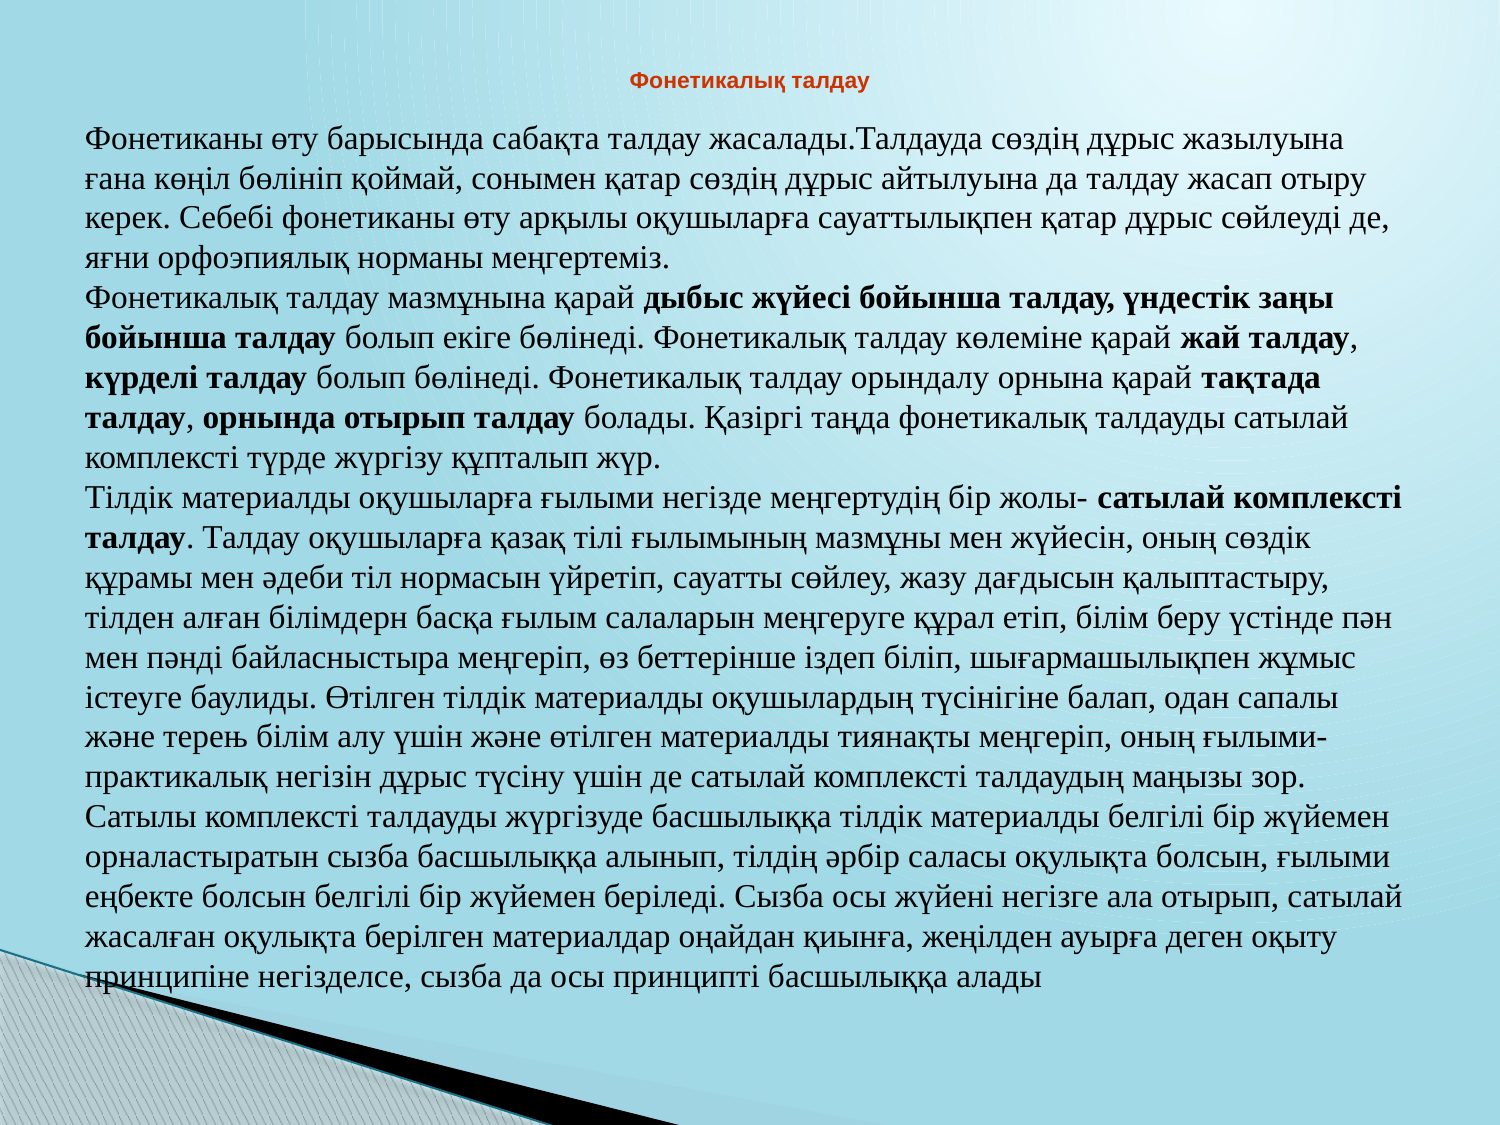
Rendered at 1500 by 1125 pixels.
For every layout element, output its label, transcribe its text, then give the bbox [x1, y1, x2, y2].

text_box Фонетикалық талдау Фонетиканы өту барысында сабақта талдау жасалады.Талдауда сөздің дұрыс жазылуына ғана көңіл бөлініп қоймай, сонымен қатар сөздің дұрыс айтылуына да талдау жасап отыру керек. Себебі фонетиканы өту арқылы оқушыларға сауаттылықпен қатар дұрыс сөйлеуді де, яғни орфоэпиялық норманы меңгертеміз. Фонетикалық талдау мазмұнына қарай дыбыс жүйесі бойынша талдау, үндестік заңы бойынша талдау болып екіге бөлінеді. Фонетикалық талдау көлеміне қарай жай талдау, күрделі талдау болып бөлінеді. Фонетикалық талдау орындалу орнына қарай тақтада талдау, орнында отырып талдау болады. Қазіргі таңда фонетикалық талдауды сатылай комплексті түрде жүргізу құпталып жүр. Тілдік материалды оқушыларға ғылыми негізде меңгертудің бір жолы- сатылай комплексті талдау. Талдау оқушыларға қазақ тілі ғылымының мазмұны мен жүйесін, оның сөздік құрамы мен әдеби тіл нормасын үйретіп, сауатты сөйлеу, жазу дағдысын қалыптастыру, тілден алған білімдерн басқа ғылым салаларын меңгеруге құрал етіп, білім беру үстінде пән мен пәнді байласныстыра меңгеріп, өз беттерінше іздеп біліп, шығармашылықпен жұмыс істеуге баулиды. Өтілген тілдік материалды оқушылардың түсінігіне балап, одан сапалы және терењ білім алу үшін және өтілген материалды тиянақты меңгеріп, оның ғылыми-практикалық негізін дұрыс түсіну үшін де сатылай комплексті талдаудың маңызы зор. Сатылы комплексті талдауды жүргізуде басшылыққа тілдік материалды белгілі бір жүйемен орналастыратын сызба басшылыққа алынып, тілдің әрбір саласы оқулықта болсын, ғылыми еңбекте болсын белгілі бір жүйемен беріледі. Сызба осы жүйені негізге ала отырып, сатылай жасалған оқулықта берілген материалдар оңайдан қиынға, жеңілден ауырға деген оқыту принципіне негізделсе, сызба да осы принципті басшылыққа алады [70, 58, 1430, 1125]
